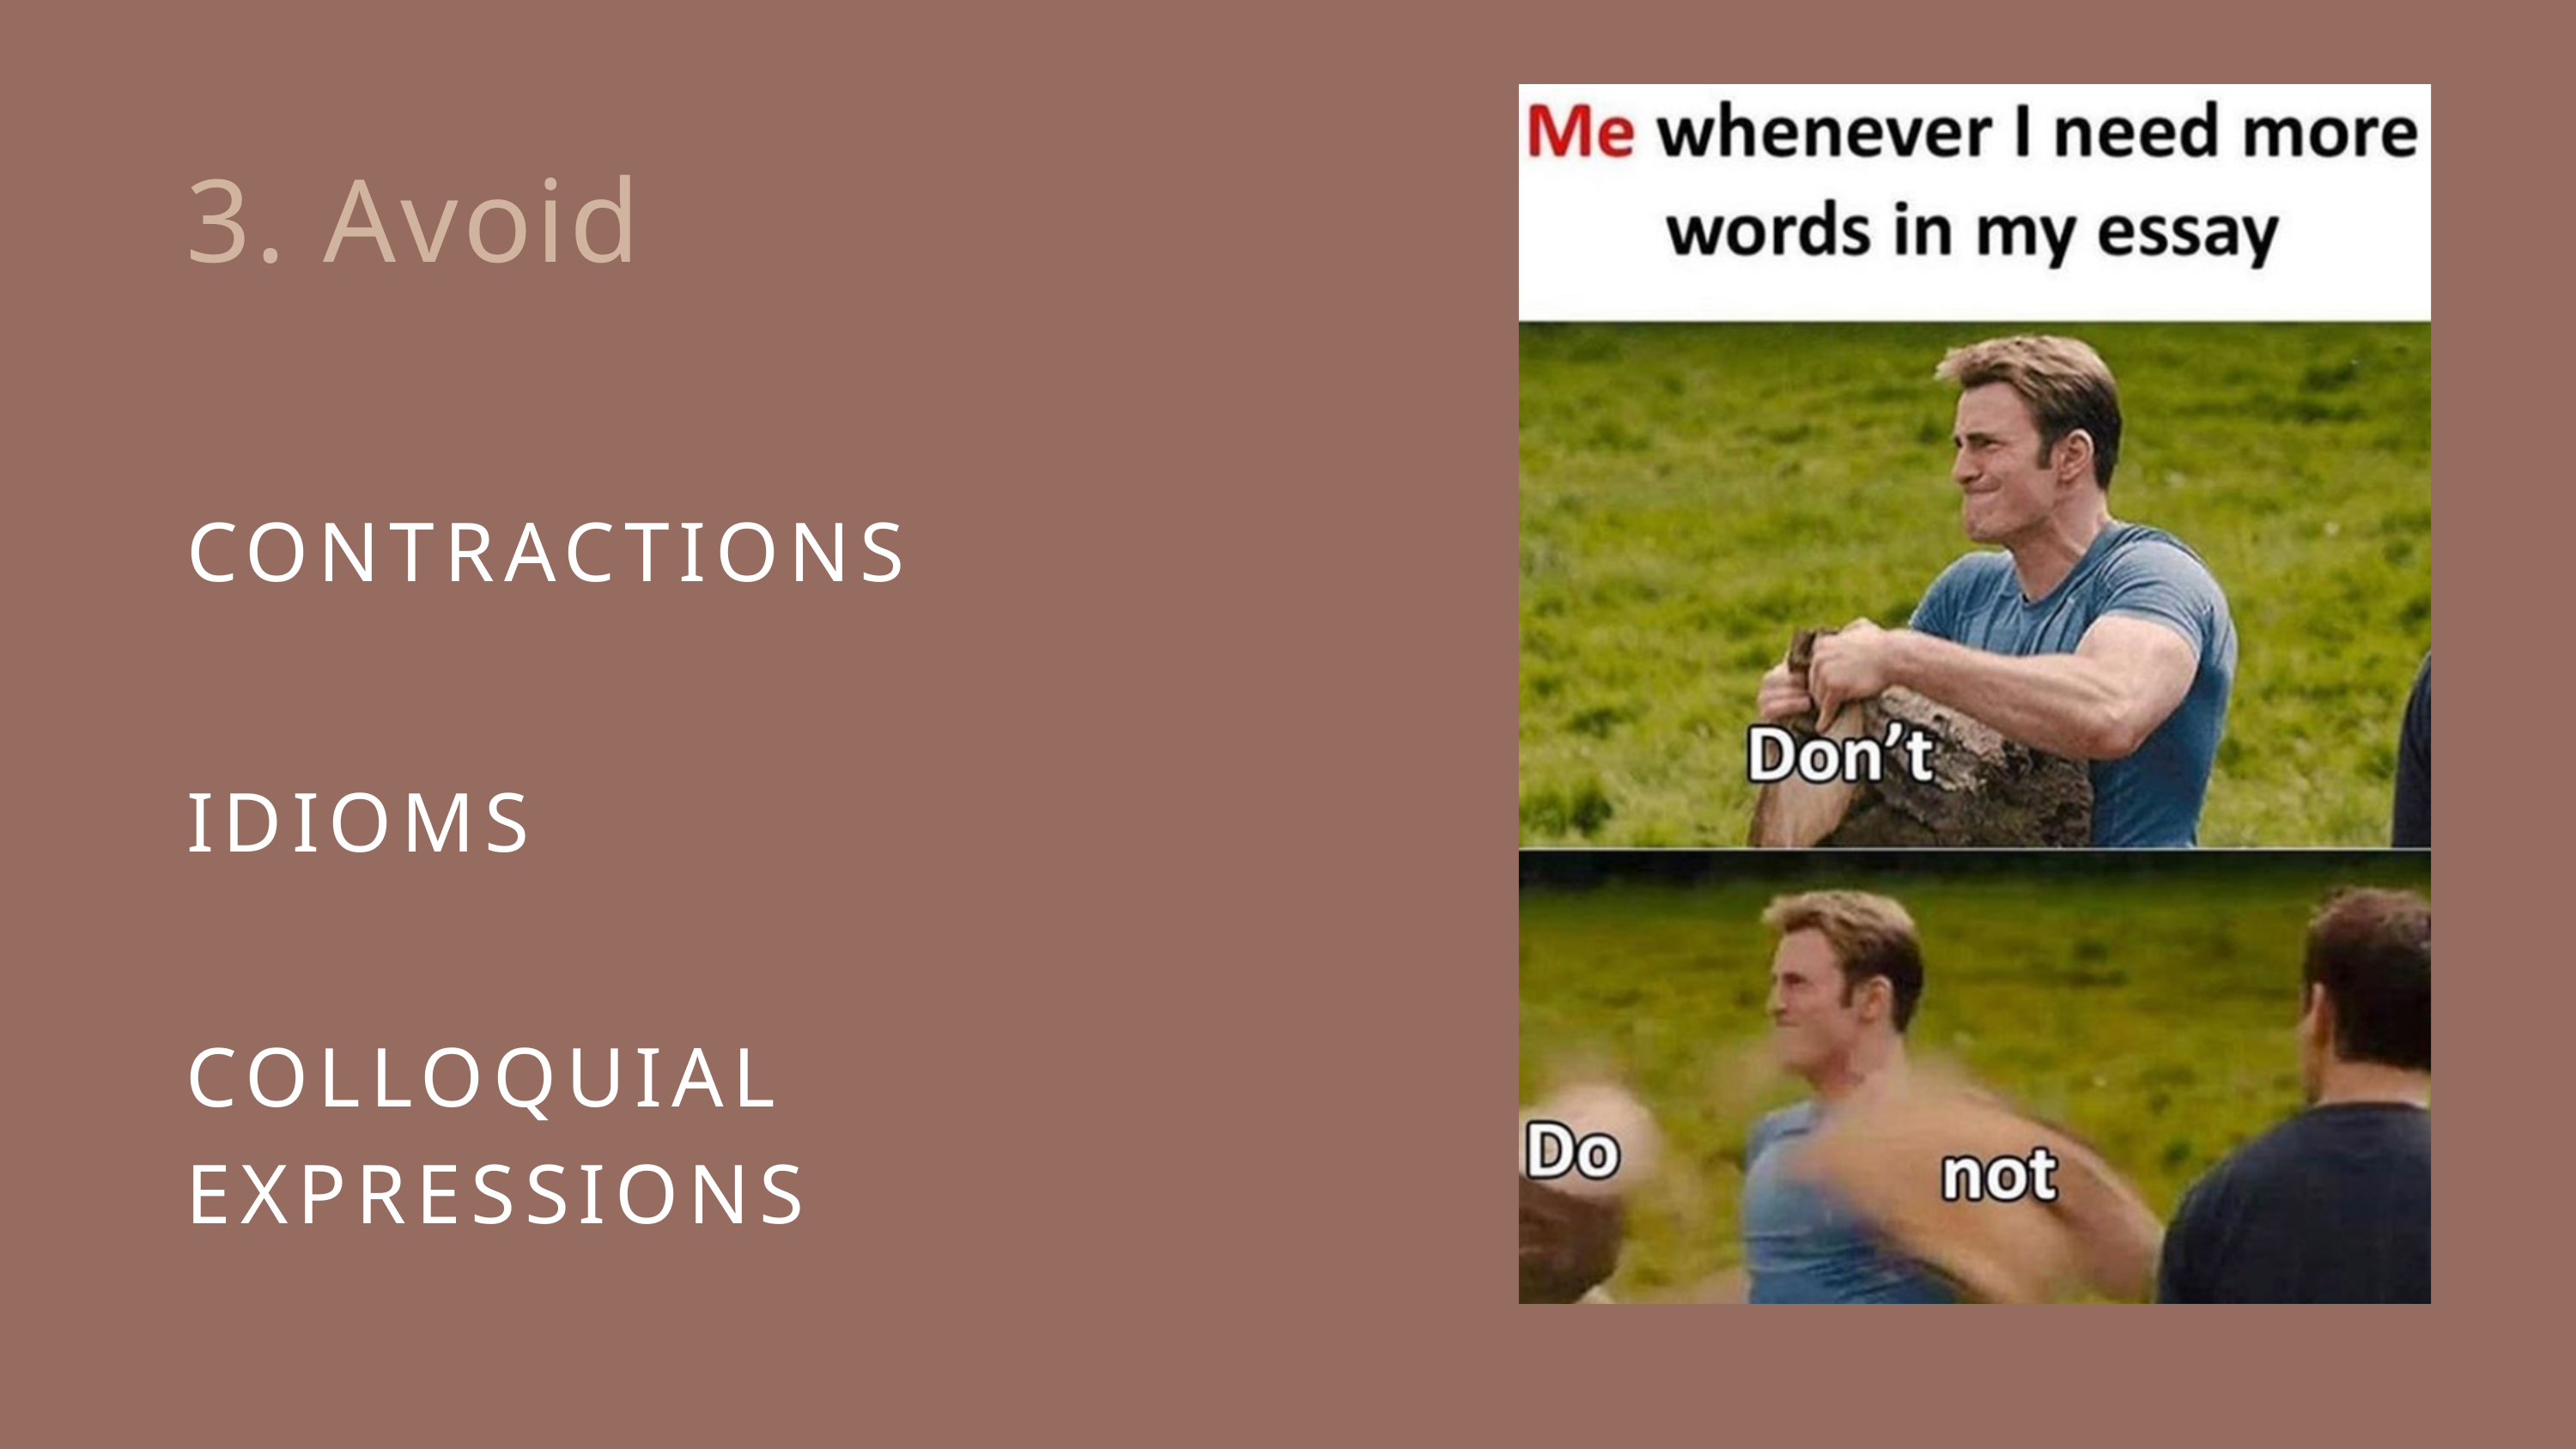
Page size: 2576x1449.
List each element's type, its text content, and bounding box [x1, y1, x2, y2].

text_box 3. Avoid [185, 159, 1514, 286]
picture [1518, 83, 2432, 1304]
text_box CONTRACTIONS [186, 481, 1356, 598]
text_box COLLOQUIAL EXPRESSIONS [185, 1005, 1216, 1240]
text_box IDIOMS [186, 751, 761, 869]
